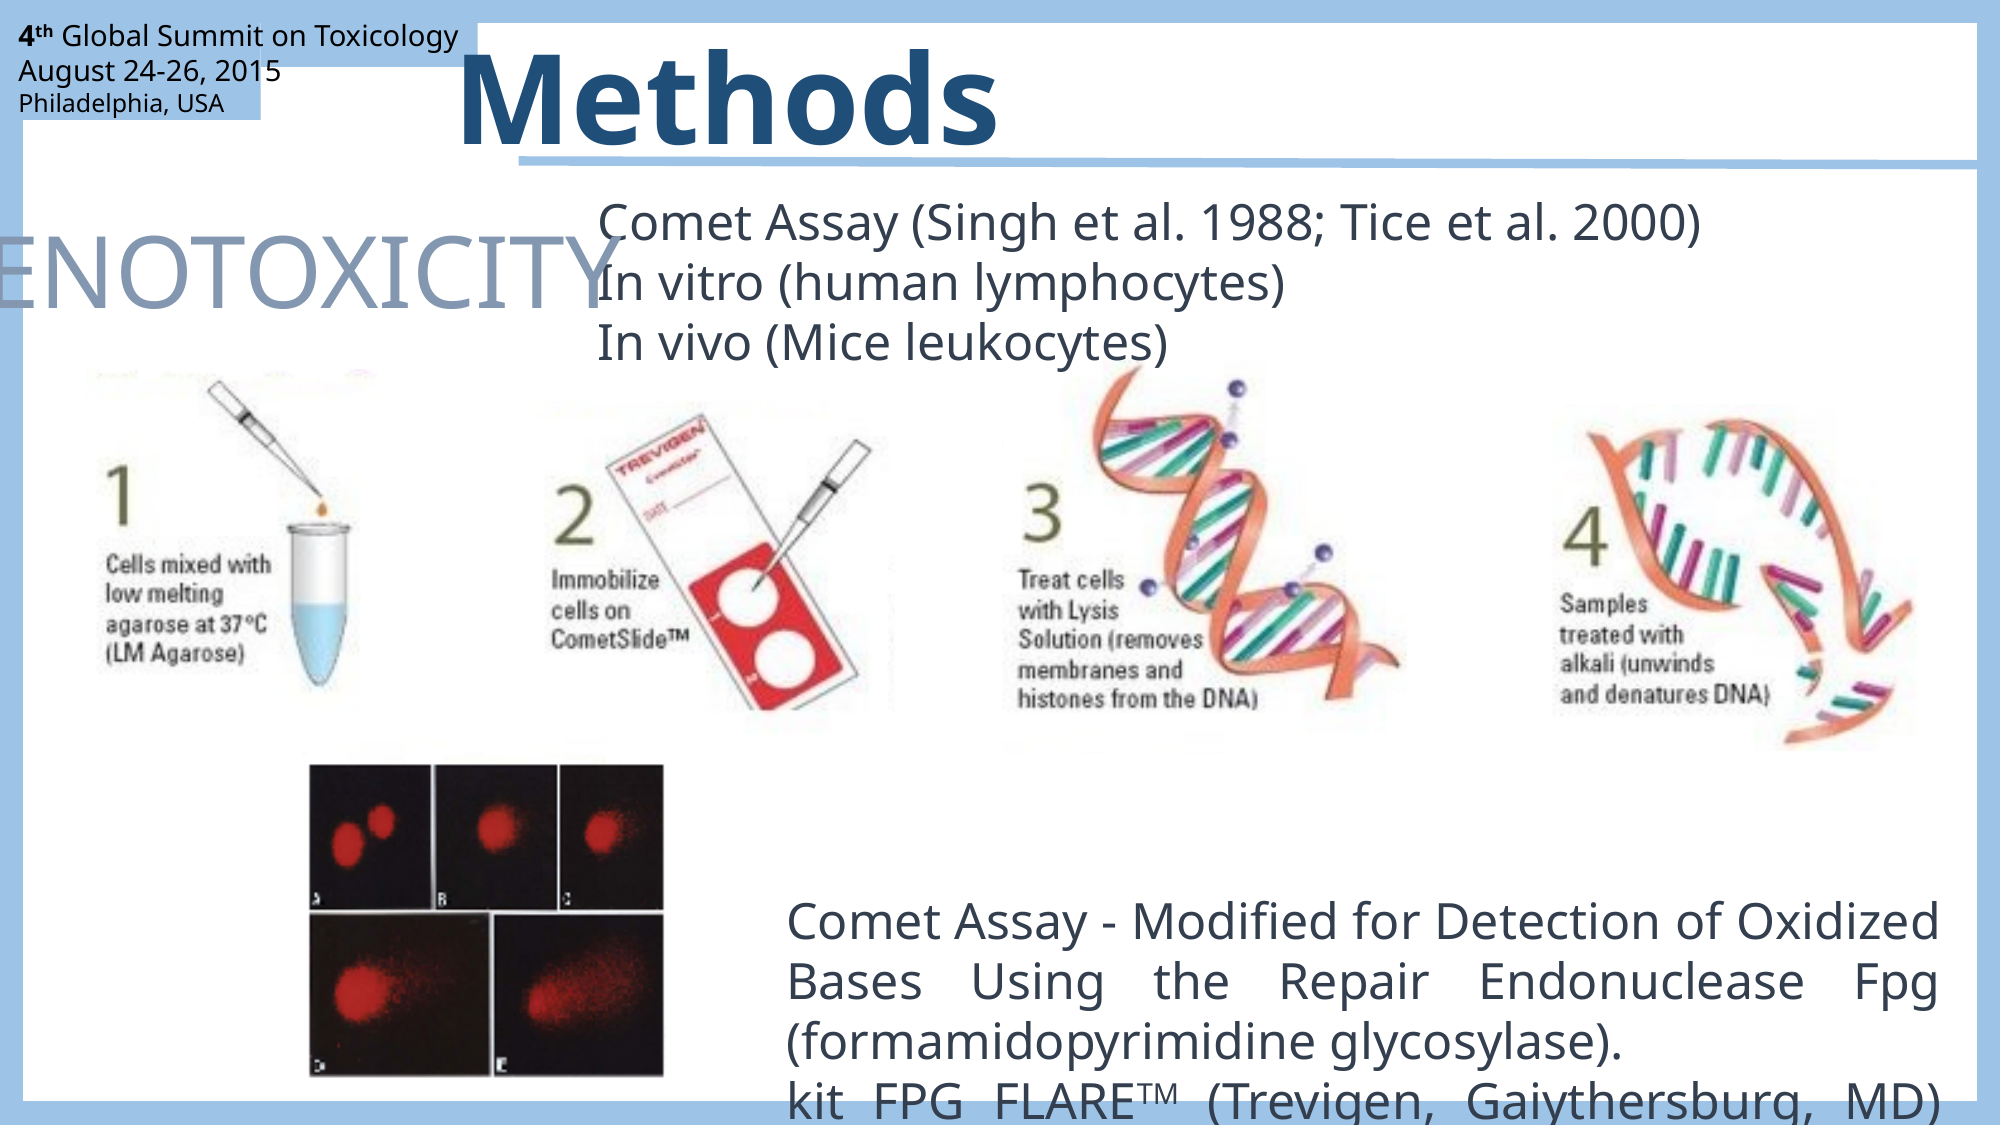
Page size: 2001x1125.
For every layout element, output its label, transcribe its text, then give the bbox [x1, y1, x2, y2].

text_box GENOTOXICITY [0, 200, 637, 336]
text_box [583, 9, 1990, 160]
picture [1522, 404, 1947, 754]
text_box 4th Global Summit on Toxicology August 24-26, 2015 Philadelphia, USA [3, 0, 583, 139]
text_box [518, 160, 2000, 165]
text_box Methods [439, 12, 1017, 178]
picture [1001, 359, 1407, 754]
picture [286, 401, 895, 1097]
picture [84, 369, 379, 710]
text_box Comet Assay (Singh et al. 1988; Tice et al. 2000) In vitro (human lymphocytes) In vivo (Mice leukocytes) [582, 183, 1788, 378]
text_box Comet Assay - Modified for Detection of Oxidized Bases Using the Repair Endonuclease Fpg (formamidopyrimidine glycosylase). kit FPG FLARETM (Trevigen, Gaiythersburg, MD) Gajski et al (2012). [771, 882, 1957, 1125]
text_box [10, 139, 1990, 1114]
